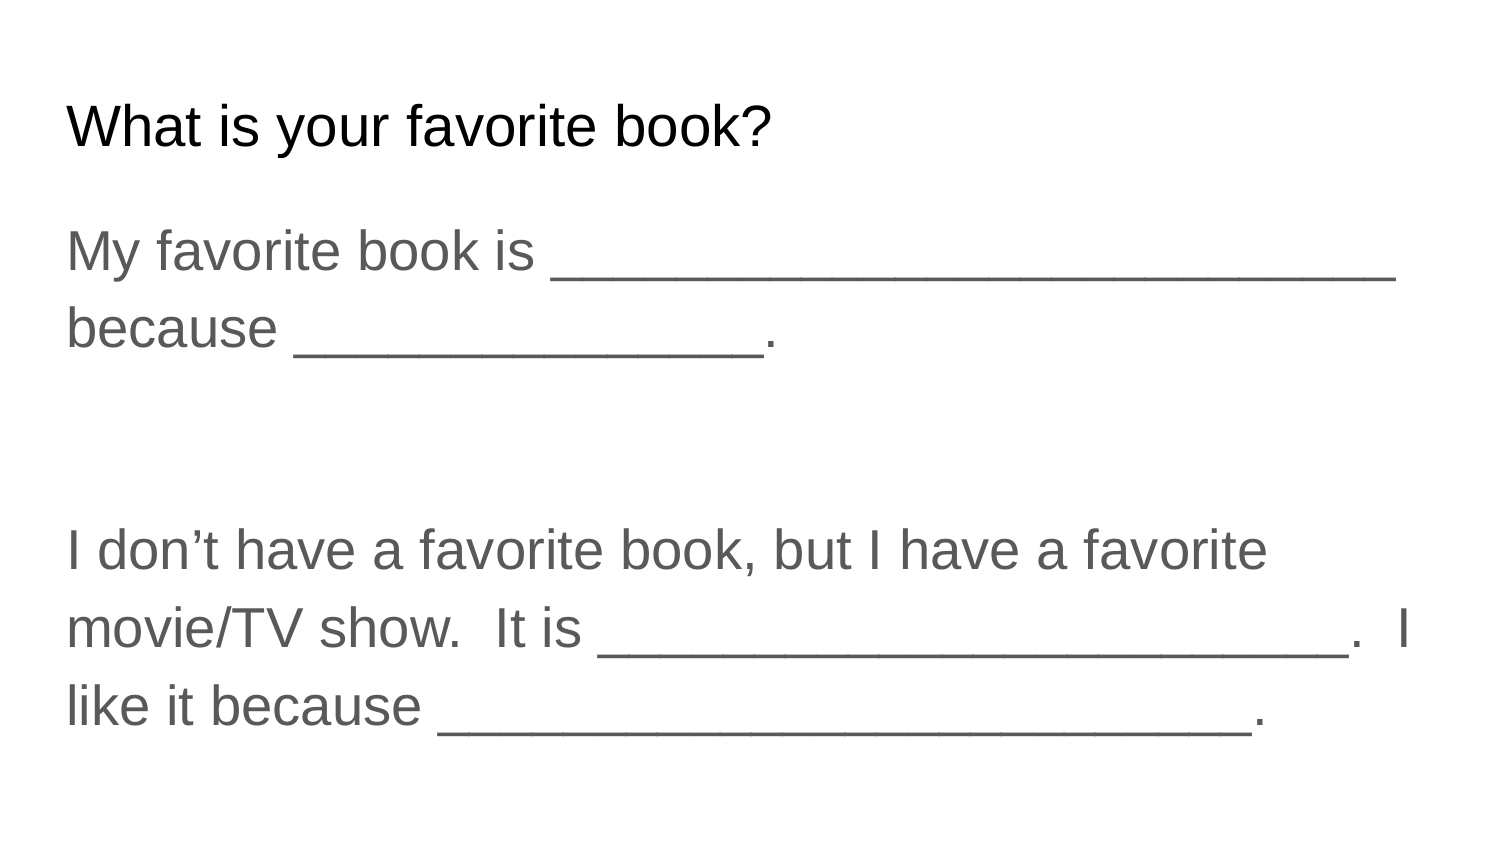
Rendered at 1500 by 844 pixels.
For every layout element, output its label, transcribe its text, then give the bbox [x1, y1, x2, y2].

list My favorite book is ___________________________ because _______________. I don’t have a favorite book, but I have a favorite movie/TV show. It is ________________________. I like it because __________________________. [51, 189, 1449, 750]
title What is your favorite book? [51, 72, 1449, 167]
